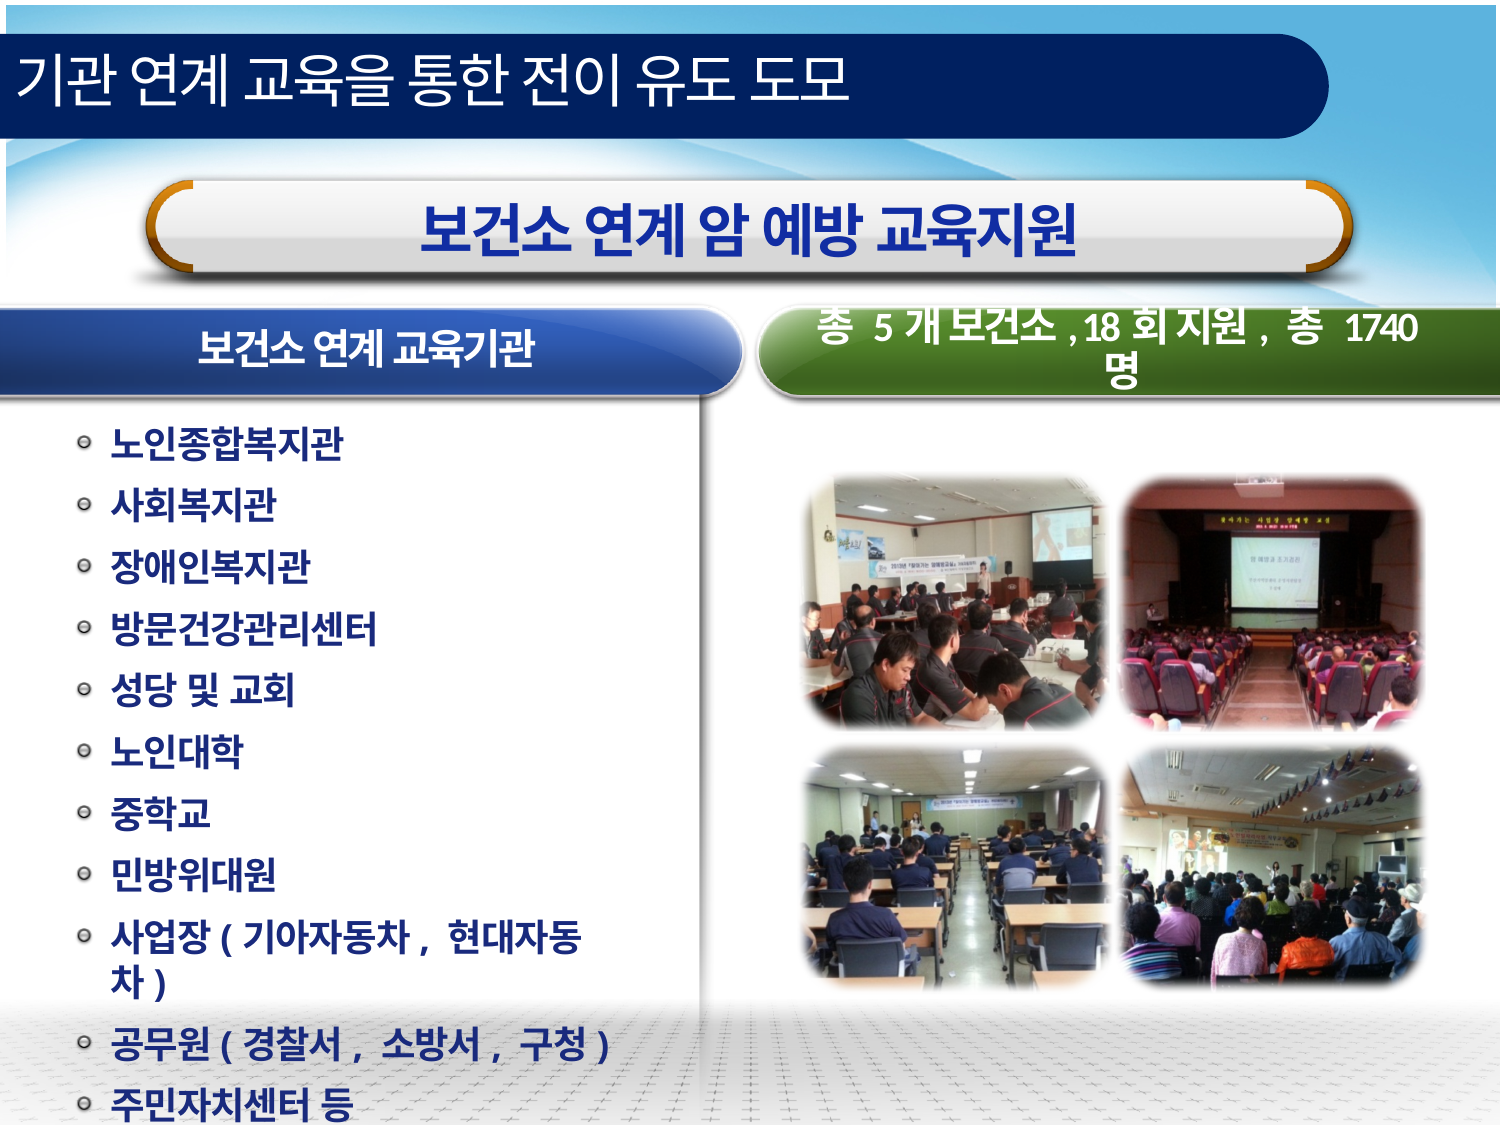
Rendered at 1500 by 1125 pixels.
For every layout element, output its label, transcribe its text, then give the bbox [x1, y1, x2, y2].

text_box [751, 301, 1500, 407]
text_box 노인종합복지관 사회복지관 장애인복지관 방문건강관리센터 성당 및 교회 노인대학 중학교 민방위대원 사업장(기아자동차, 현대자동차) 공무원(경찰서, 소방서, 구청) 주민자치센터 등 [75, 420, 633, 997]
text_box [0, 0, 1500, 75]
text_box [0, 33, 1330, 139]
picture [0, 75, 1500, 1125]
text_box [124, 170, 1376, 293]
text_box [0, 300, 749, 408]
